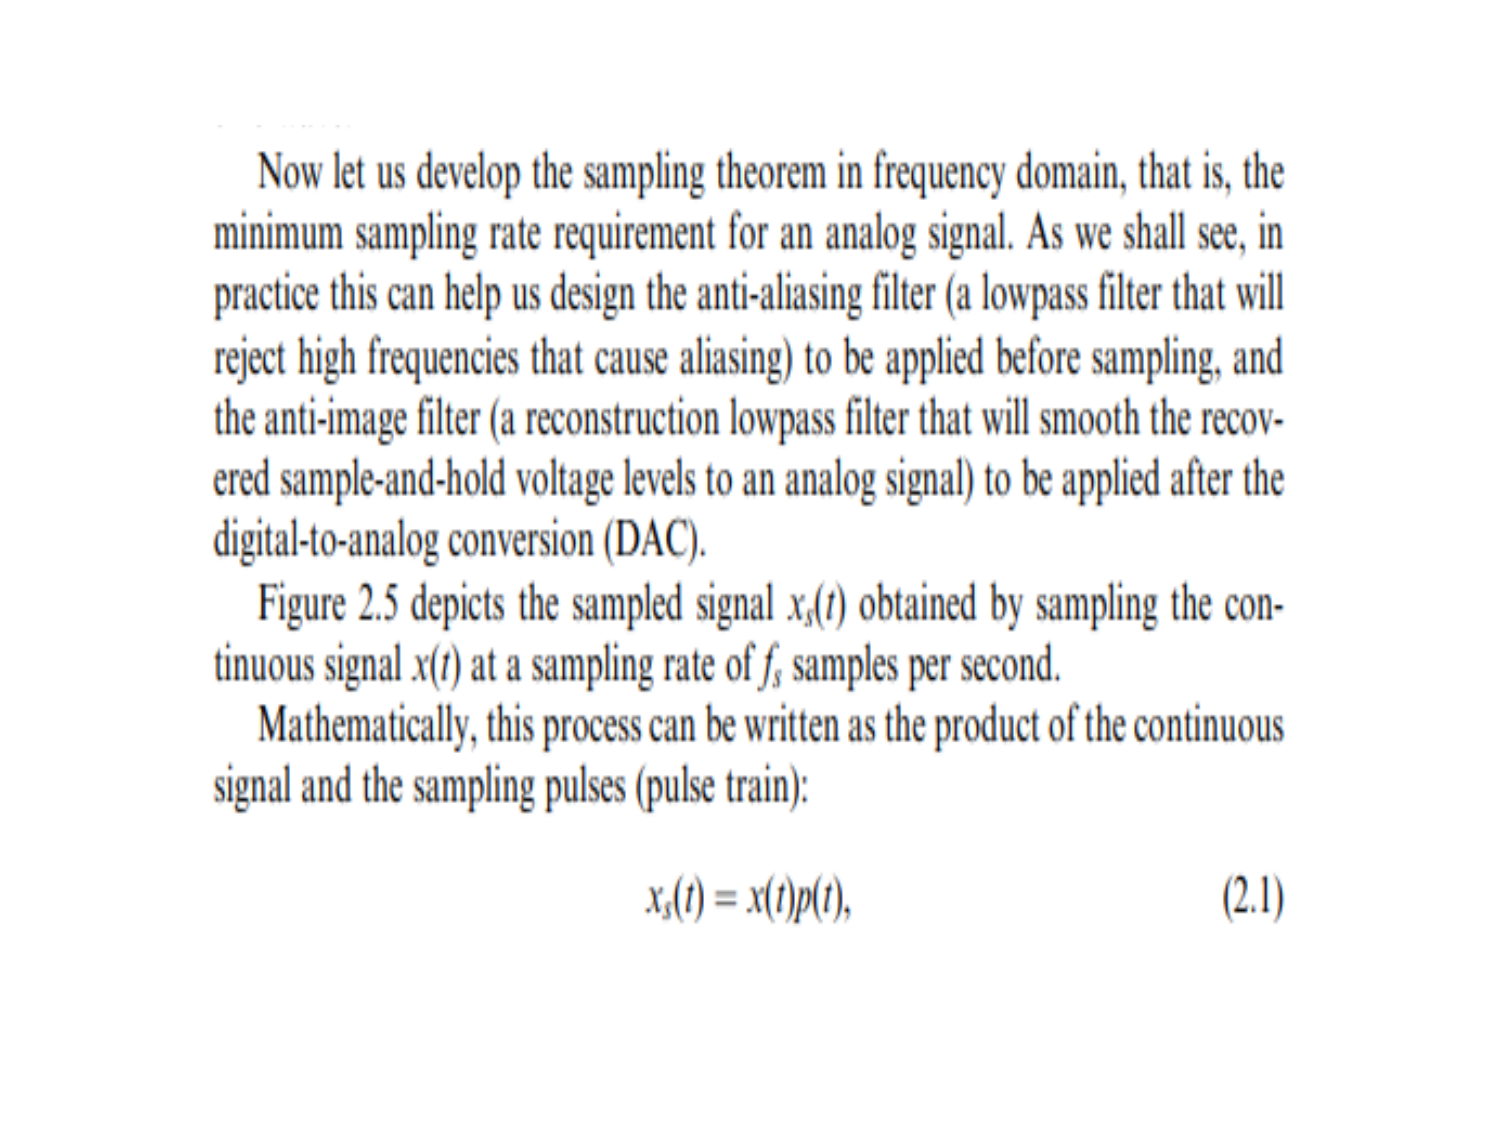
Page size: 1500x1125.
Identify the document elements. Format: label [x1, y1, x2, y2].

picture [147, 125, 1365, 1024]
